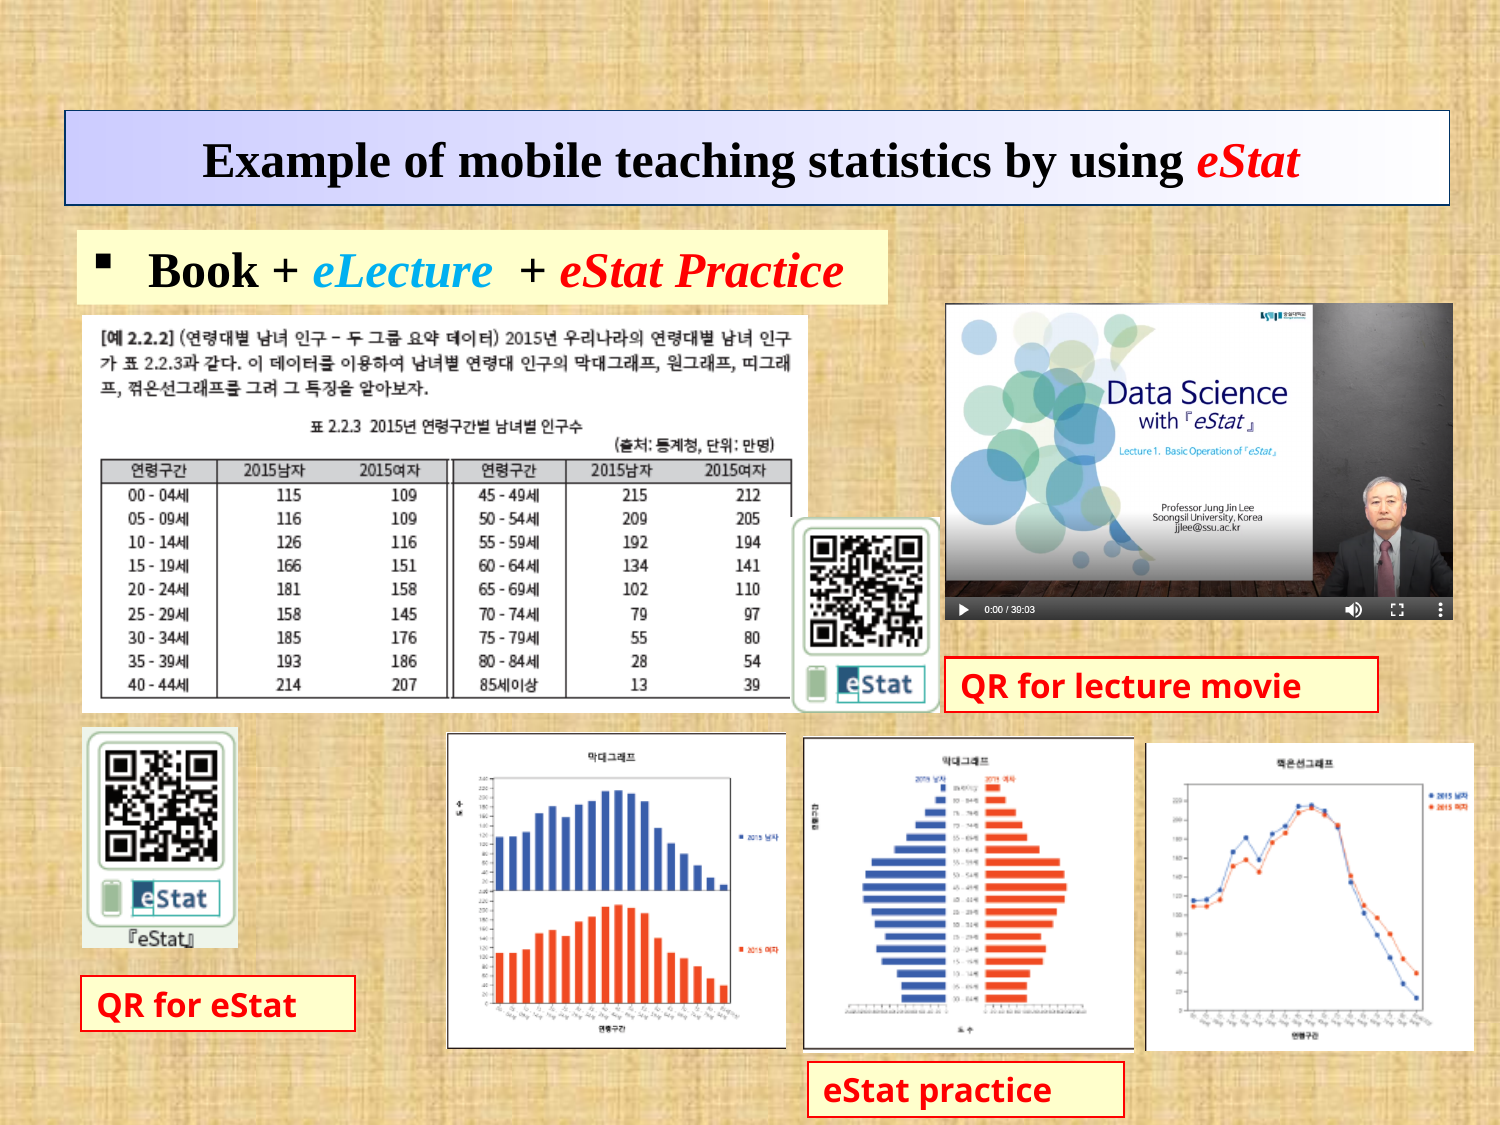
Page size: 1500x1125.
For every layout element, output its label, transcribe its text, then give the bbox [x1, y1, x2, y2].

text_box QR for lecture movie [945, 657, 1379, 713]
text_box Book + eLecture + eStat Practice [76, 229, 888, 305]
picture [0, 0, 1500, 1125]
text_box Example of mobile teaching statistics by using eStat [64, 110, 1450, 205]
text_box eStat practice [807, 1061, 1125, 1117]
text_box QR for eStat [81, 976, 356, 1032]
